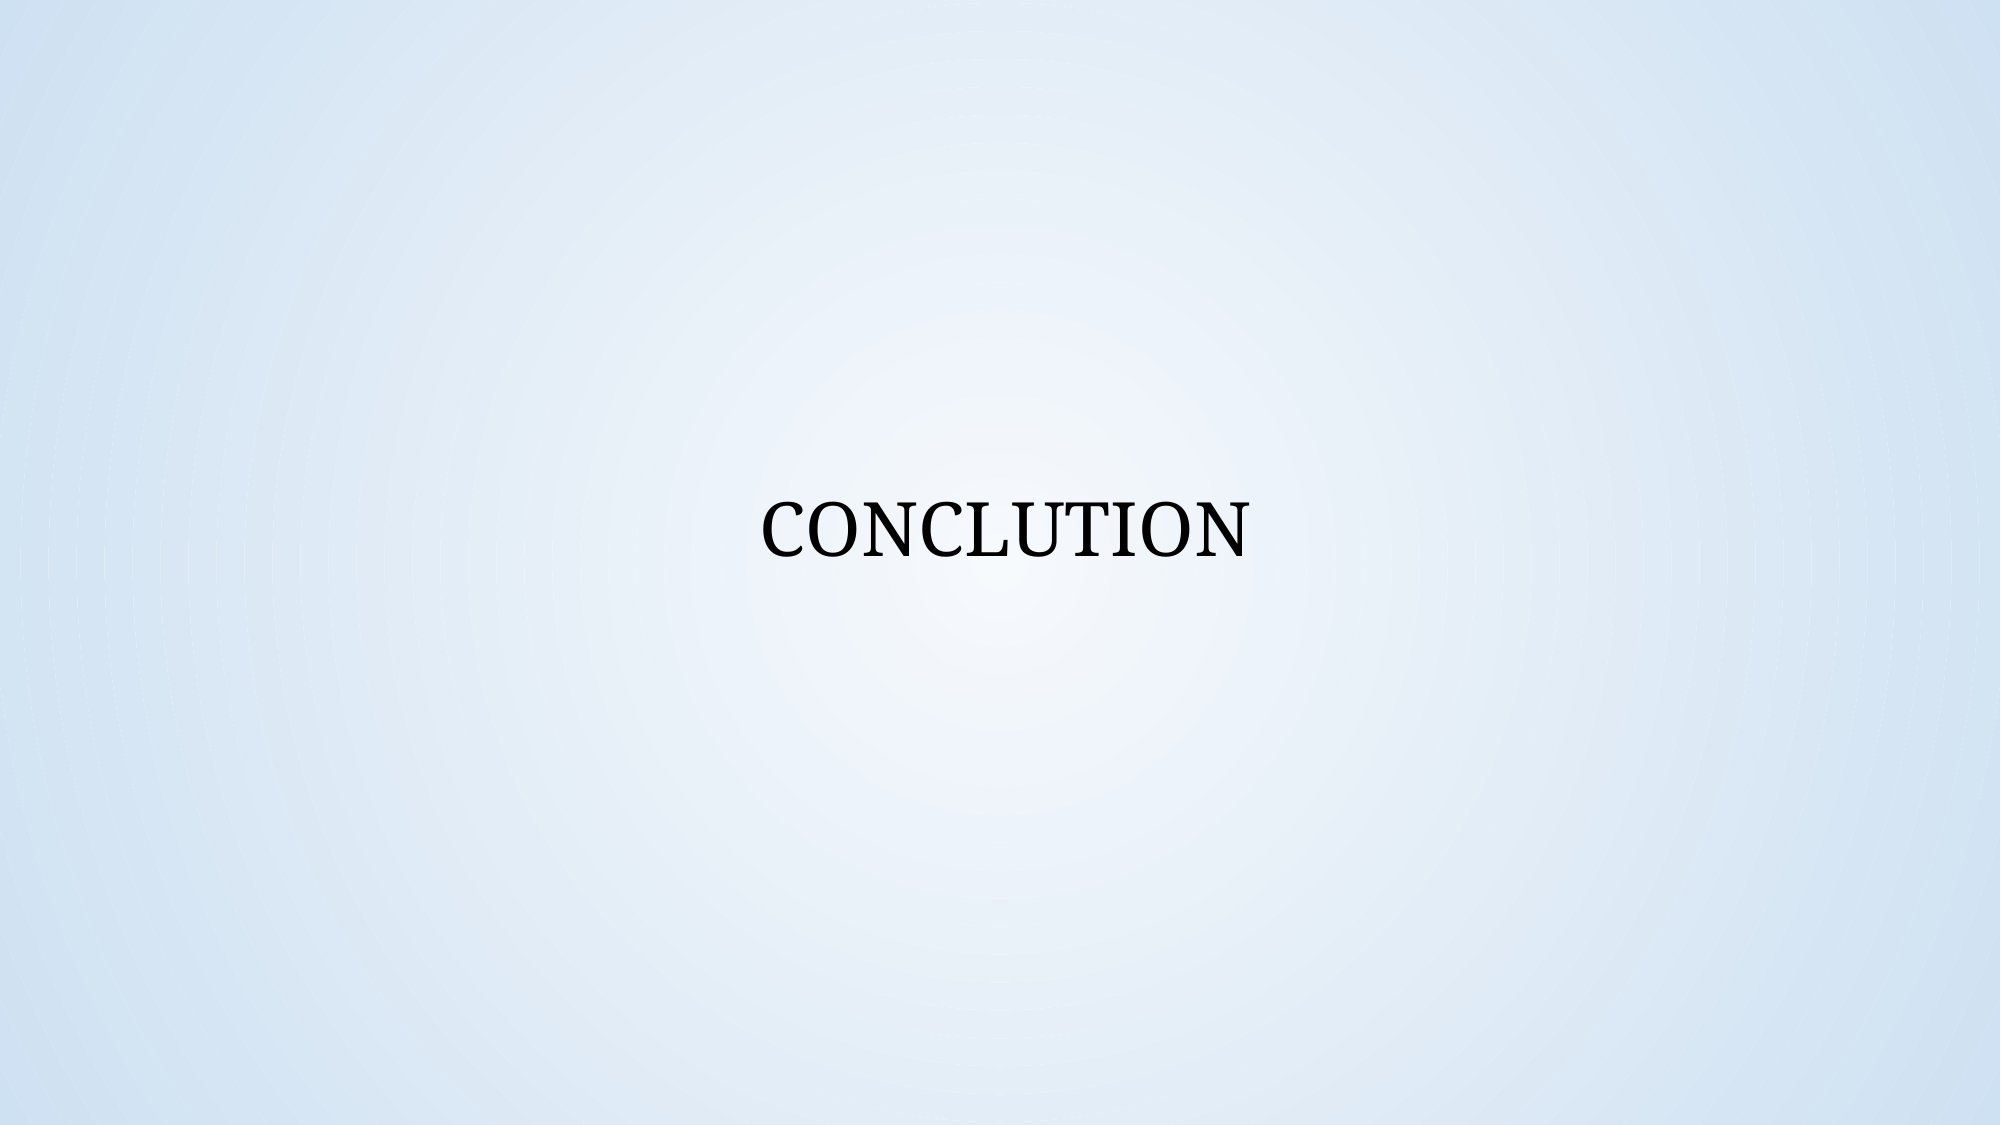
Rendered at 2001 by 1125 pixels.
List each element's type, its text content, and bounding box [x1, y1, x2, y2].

text_box CONCLUTION [397, 336, 1614, 729]
